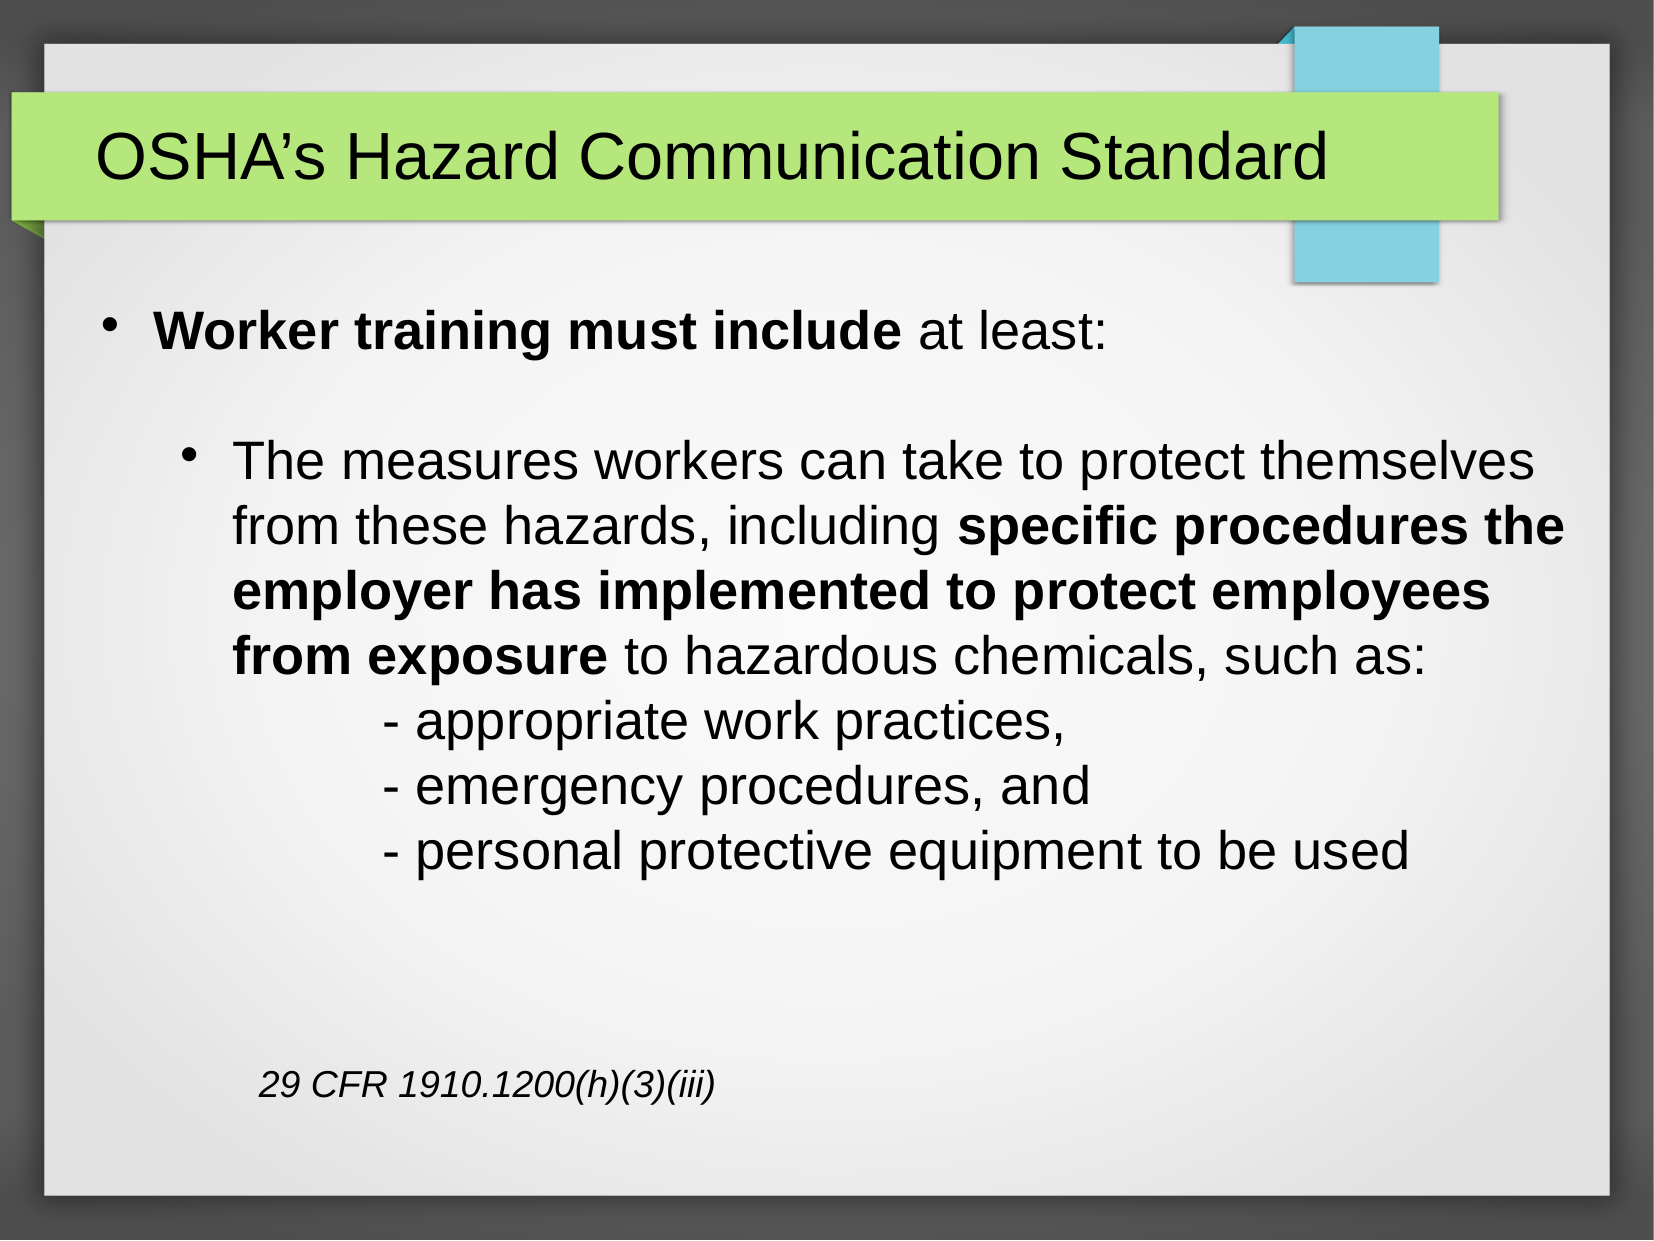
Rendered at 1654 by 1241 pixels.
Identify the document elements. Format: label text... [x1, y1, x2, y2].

text_box 29 CFR 1910.1200(h)(3)(iii) [244, 1052, 1039, 1123]
title OSHA’s Hazard Communication Standard [0, 57, 1427, 249]
text_box Worker training must include at least: The measures workers can take to protect themselves from these hazards, including specific procedures the employer has implemented to protect employees from exposure to hazardous chemicals, such as: - appropriate work practices, - emergency procedures, and - personal protective equipment to be used [82, 295, 1571, 1155]
picture [0, 0, 1654, 1240]
